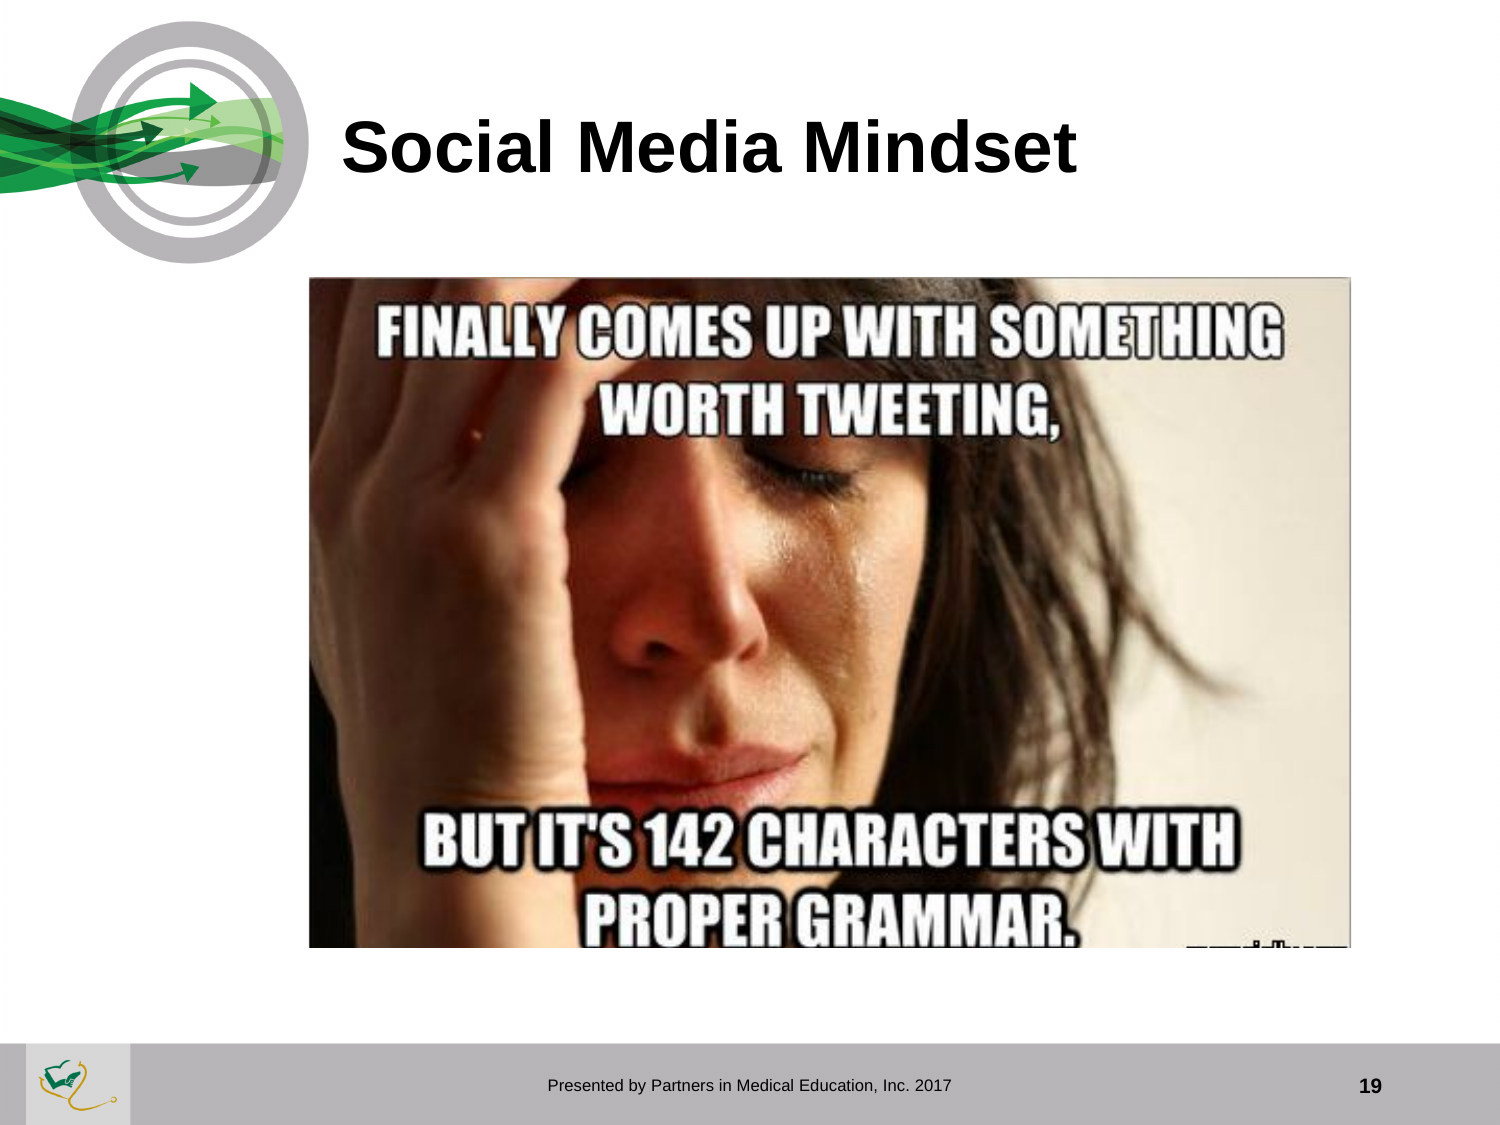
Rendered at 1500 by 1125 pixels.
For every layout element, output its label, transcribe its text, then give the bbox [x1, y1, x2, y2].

picture [0, 0, 1500, 1125]
title Social Media Mindset [326, 40, 1397, 258]
footer Presented by Partners in Medical Education, Inc. 2017 [496, 1055, 1004, 1116]
slide_number 19 [1059, 1055, 1397, 1116]
